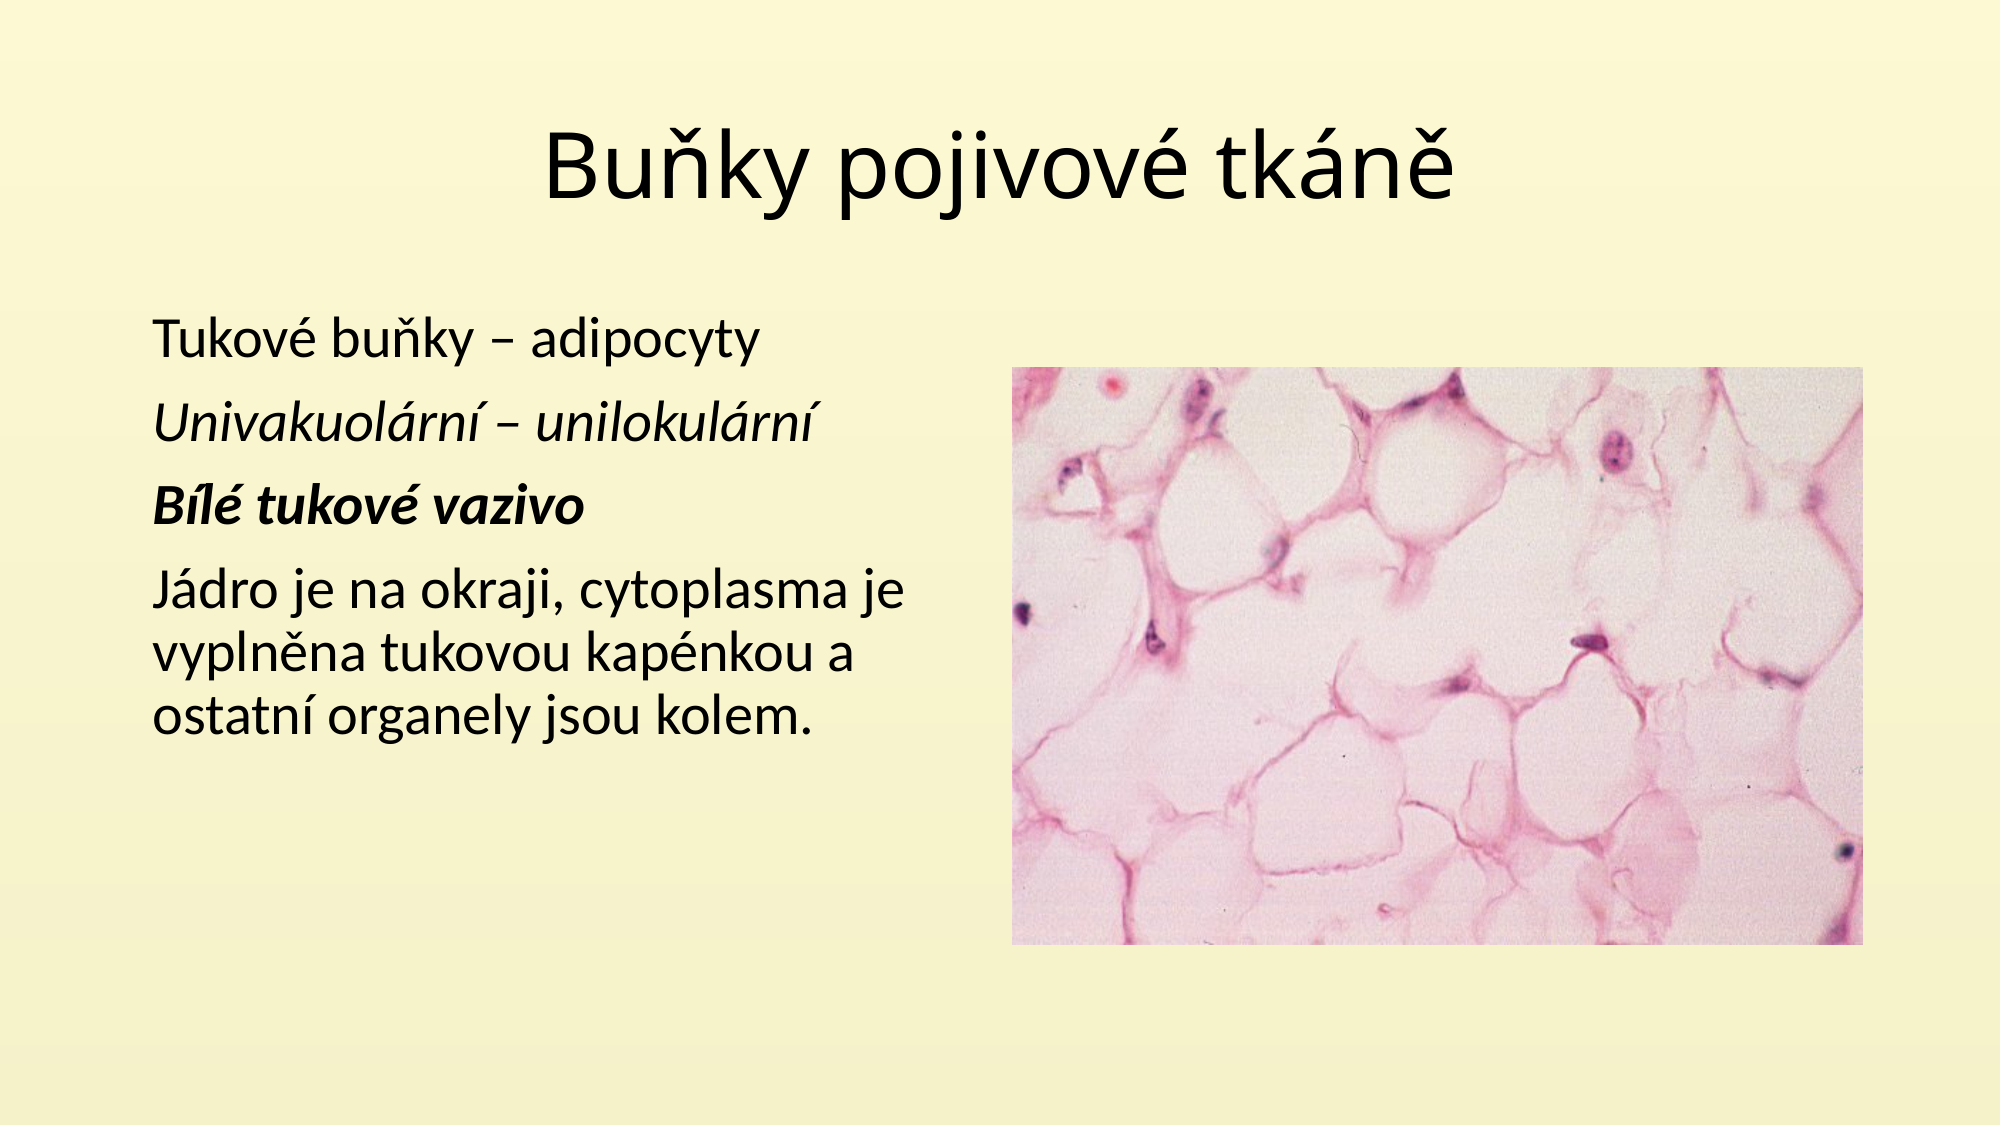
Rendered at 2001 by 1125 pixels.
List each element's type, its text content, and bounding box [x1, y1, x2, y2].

title Buňky pojivové tkáně [137, 59, 1863, 278]
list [1012, 367, 1863, 945]
list Tukové buňky – adipocyty Univakuolární – unilokulární Bílé tukové vazivo Jádro je na okraji, cytoplasma je vyplněna tukovou kapénkou a ostatní organely jsou kolem. [137, 299, 988, 1014]
